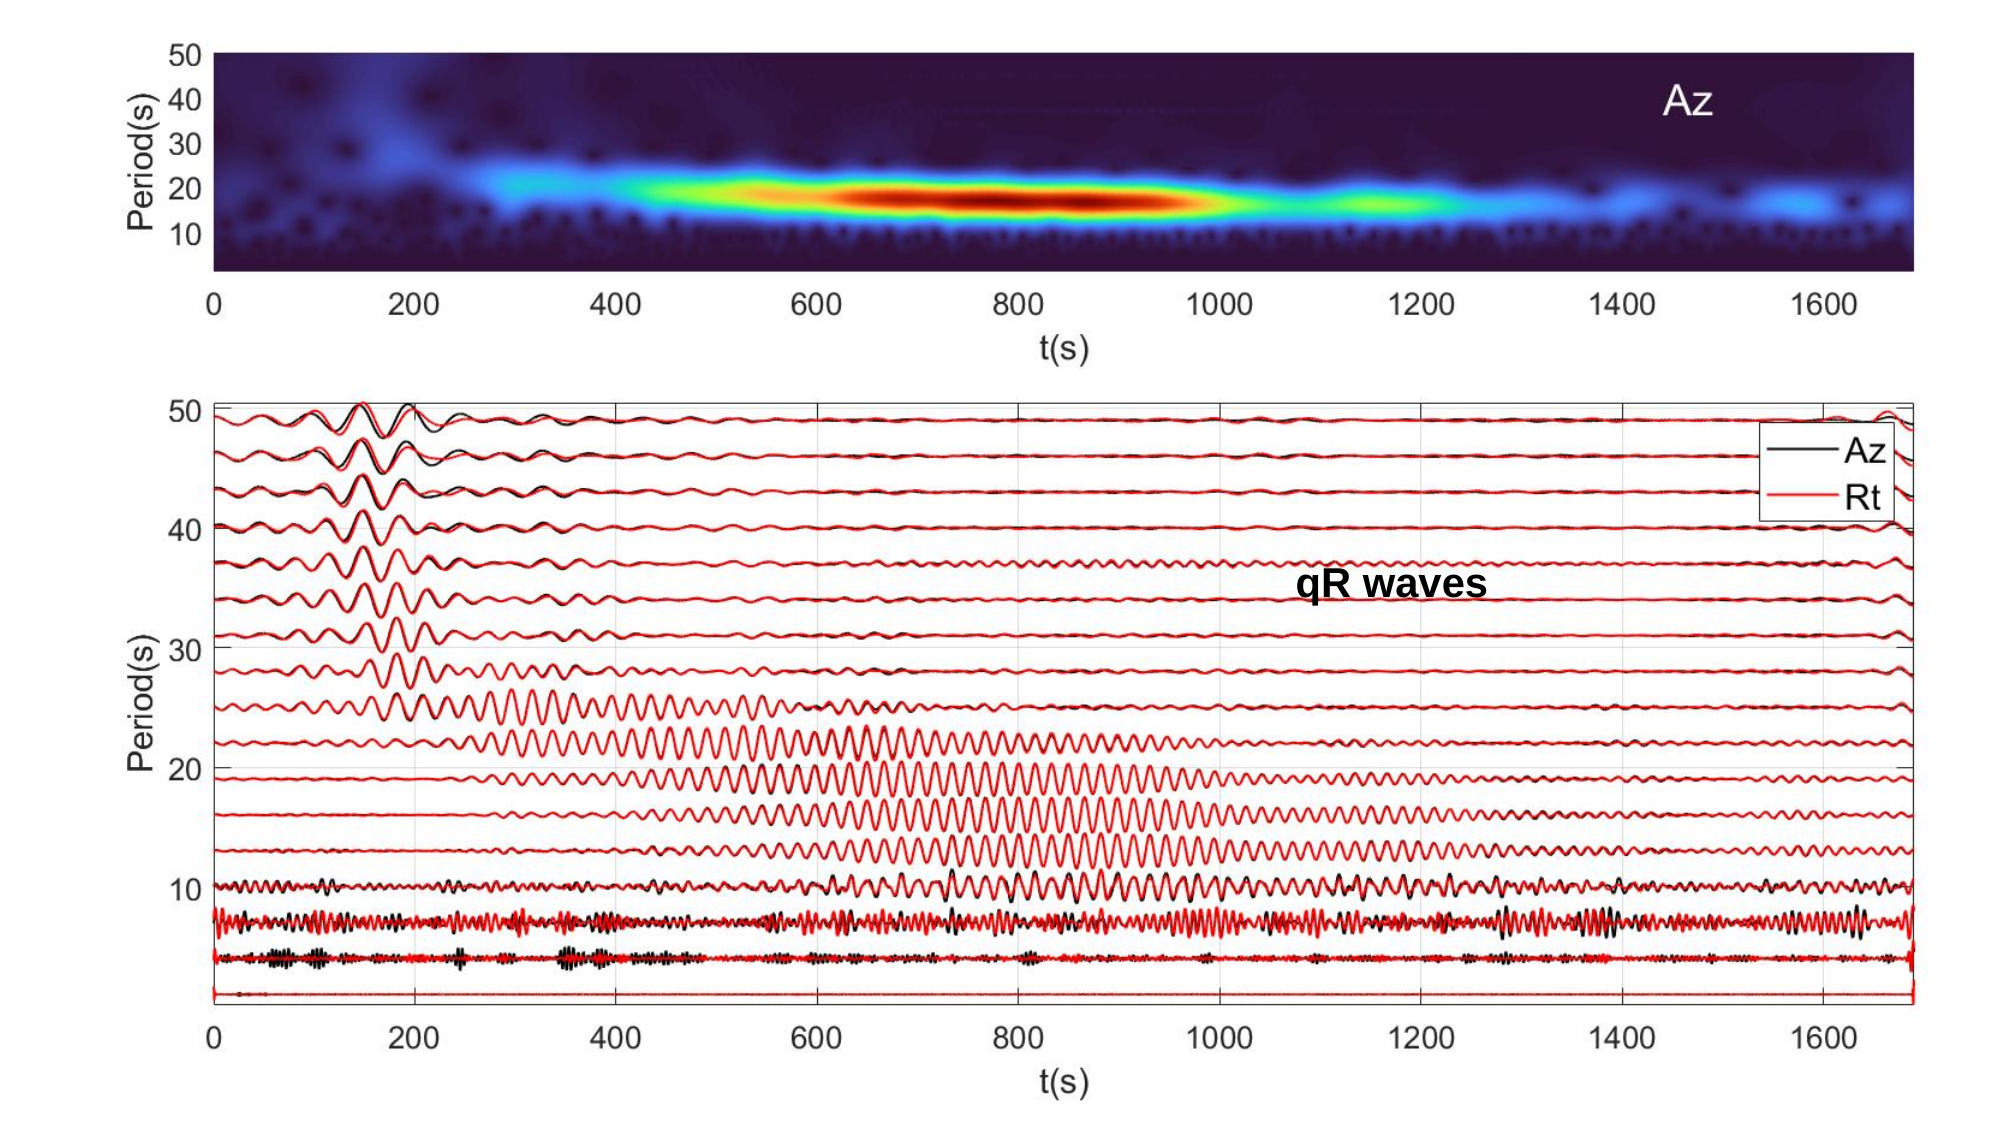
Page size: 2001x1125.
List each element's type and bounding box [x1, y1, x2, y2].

picture [120, 15, 1942, 1110]
